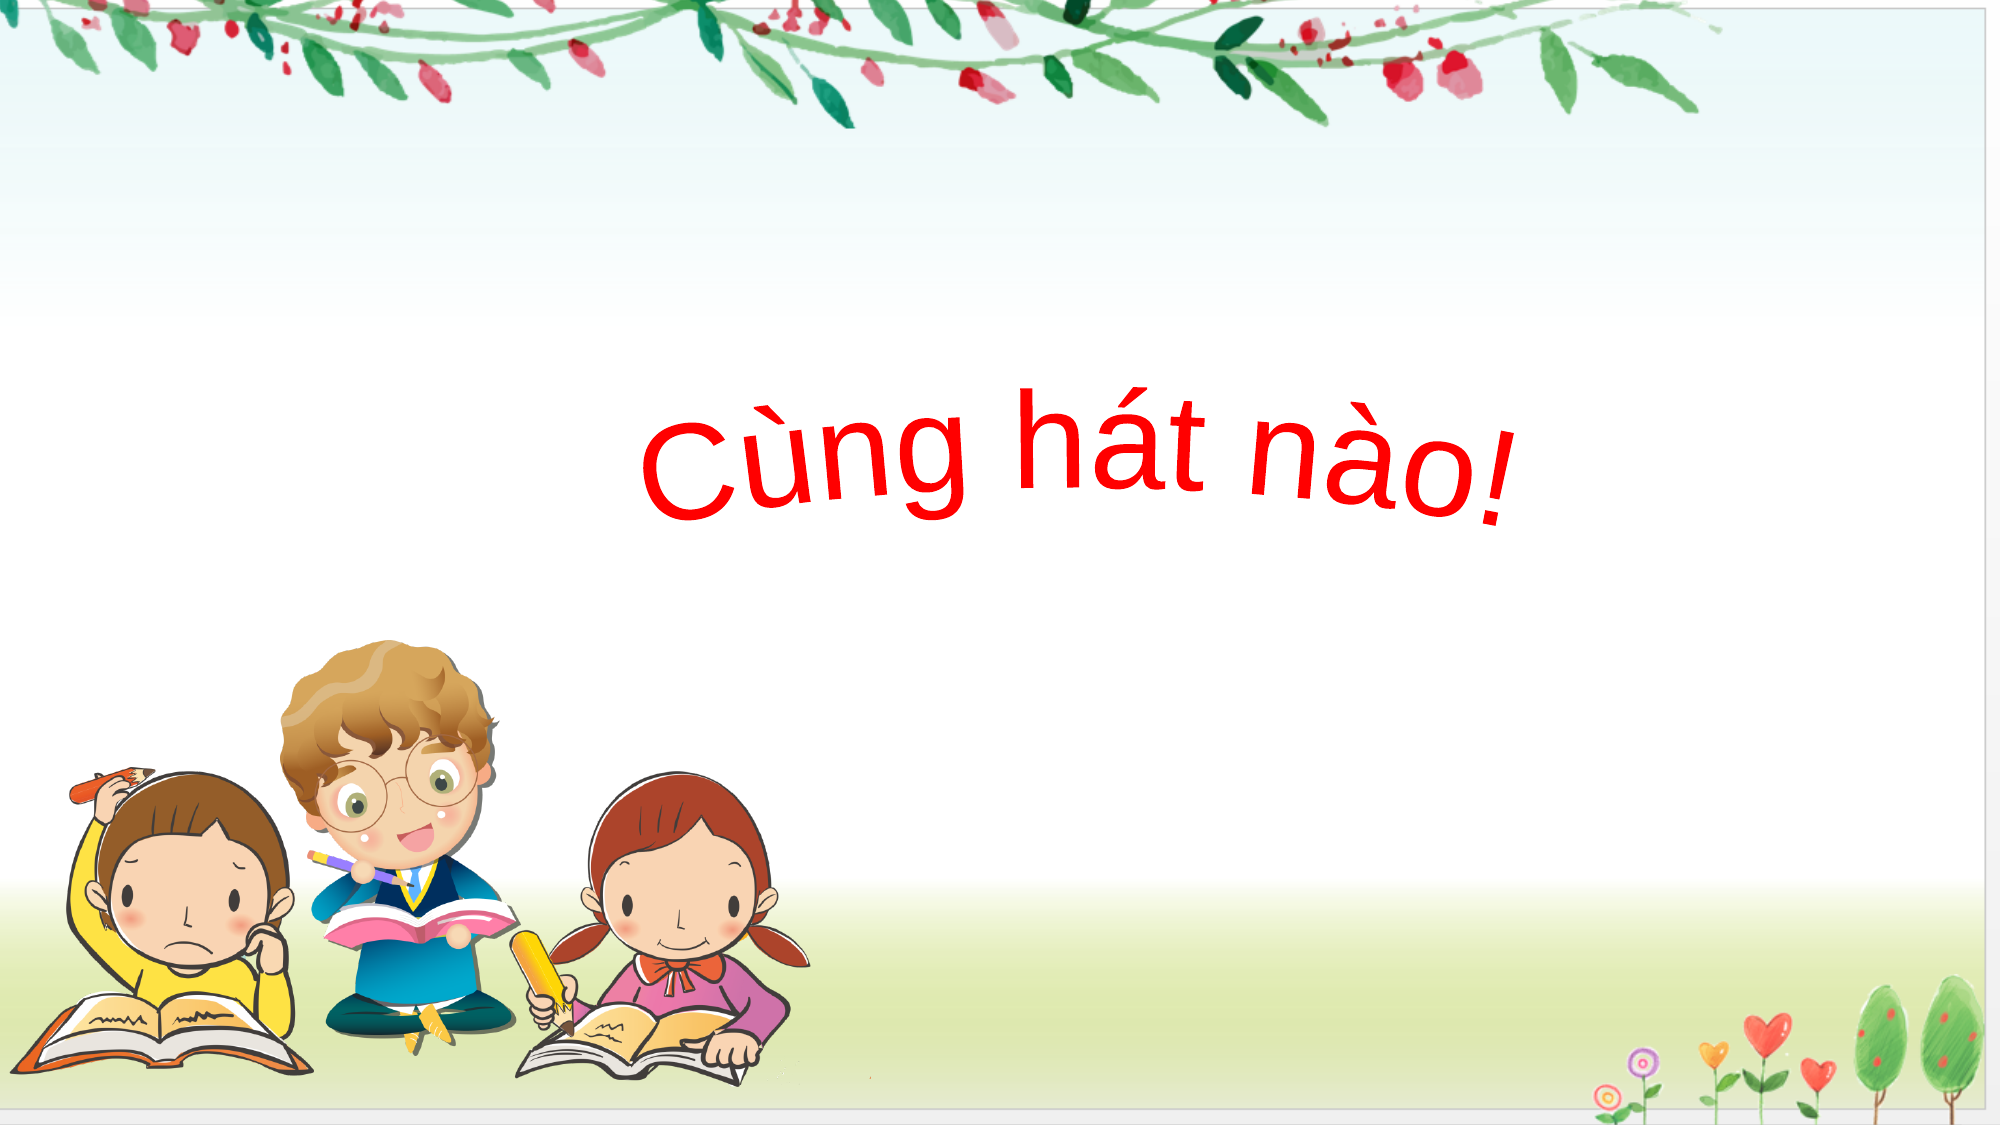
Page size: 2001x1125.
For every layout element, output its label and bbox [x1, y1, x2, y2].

picture [0, 640, 871, 1091]
